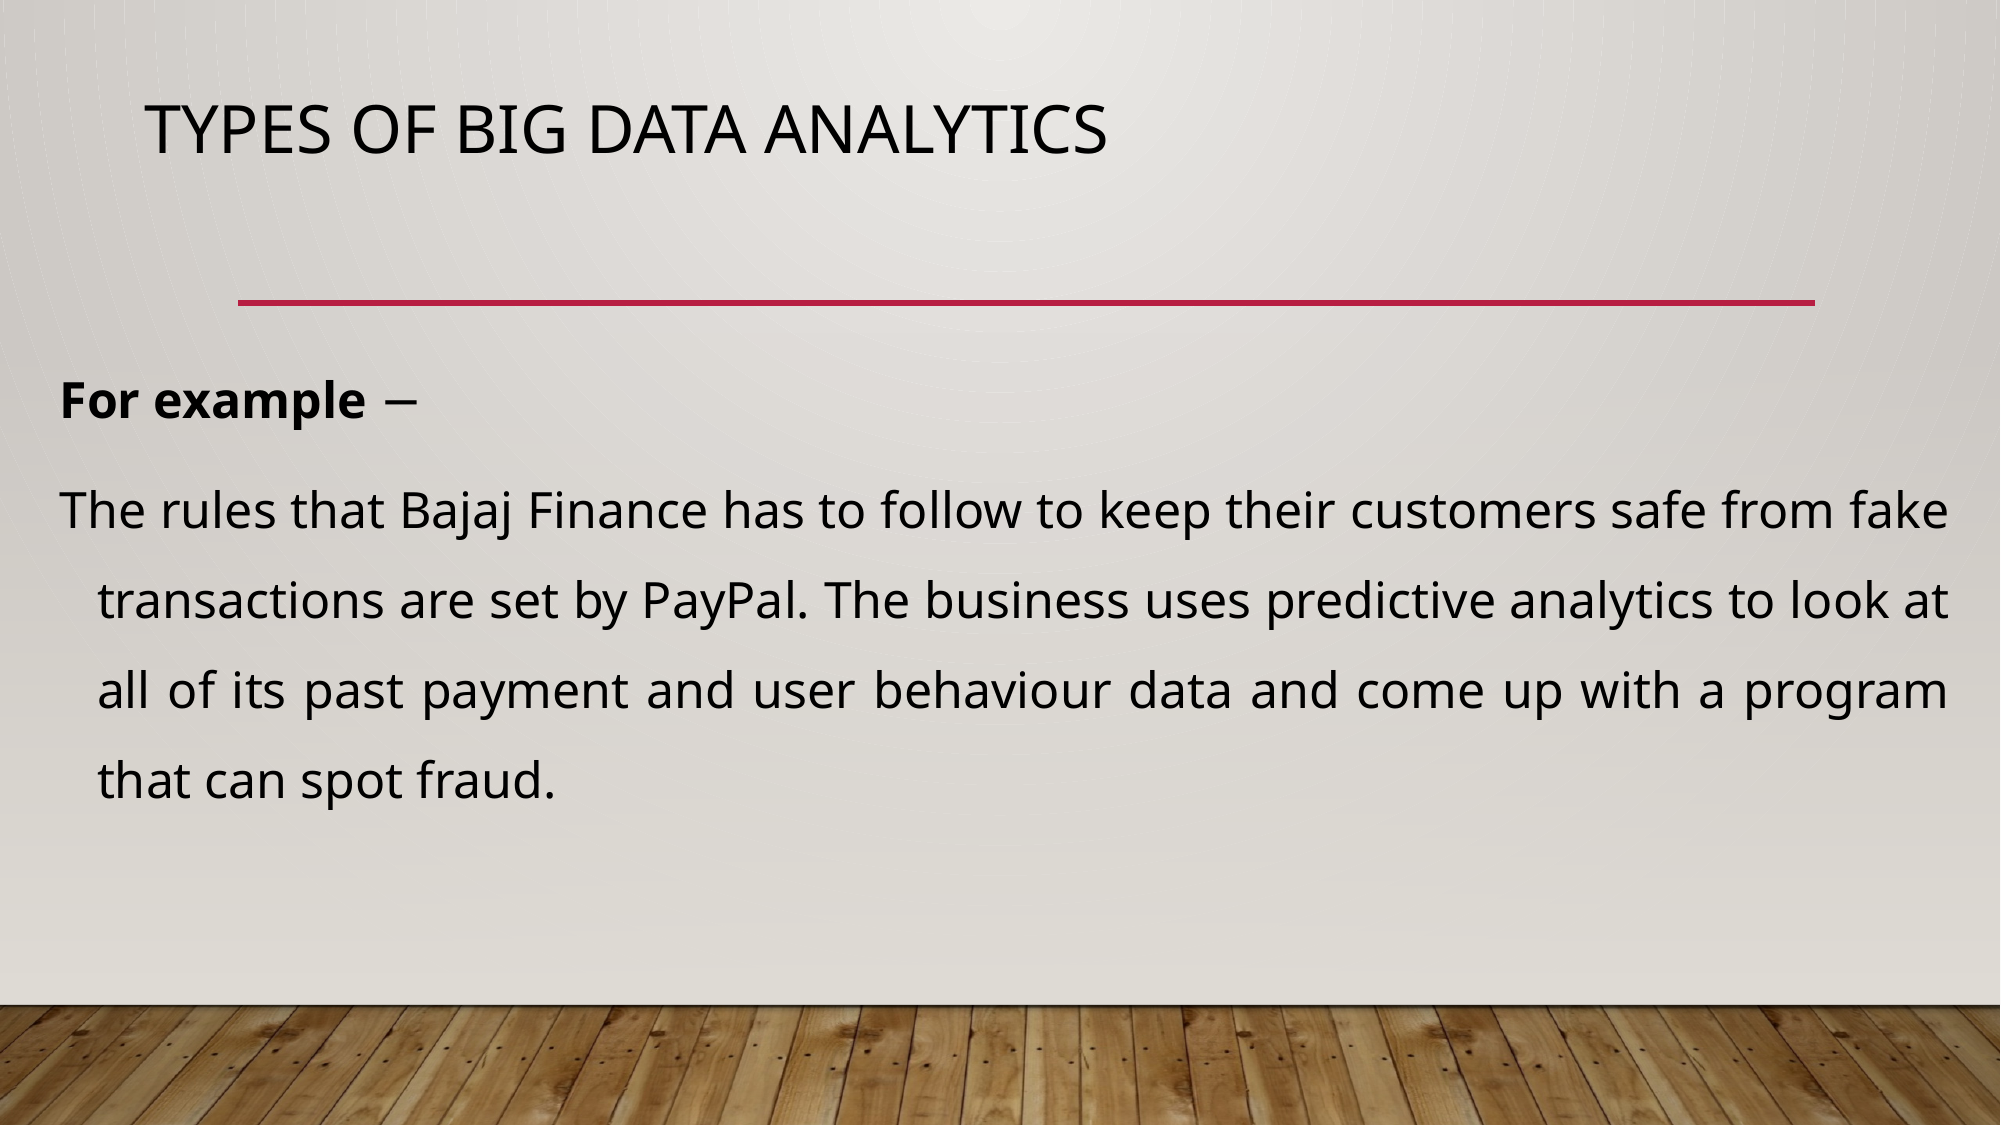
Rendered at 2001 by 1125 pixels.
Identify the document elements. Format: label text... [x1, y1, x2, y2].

list For example − The rules that Bajaj Finance has to follow to keep their customers safe from fake transactions are set by PayPal. The business uses predictive analytics to look at all of its past payment and user behaviour data and come up with a program that can spot fraud. [44, 330, 1967, 897]
title Types of Big Data Analytics [129, 112, 1705, 285]
picture [0, 1005, 2000, 1125]
